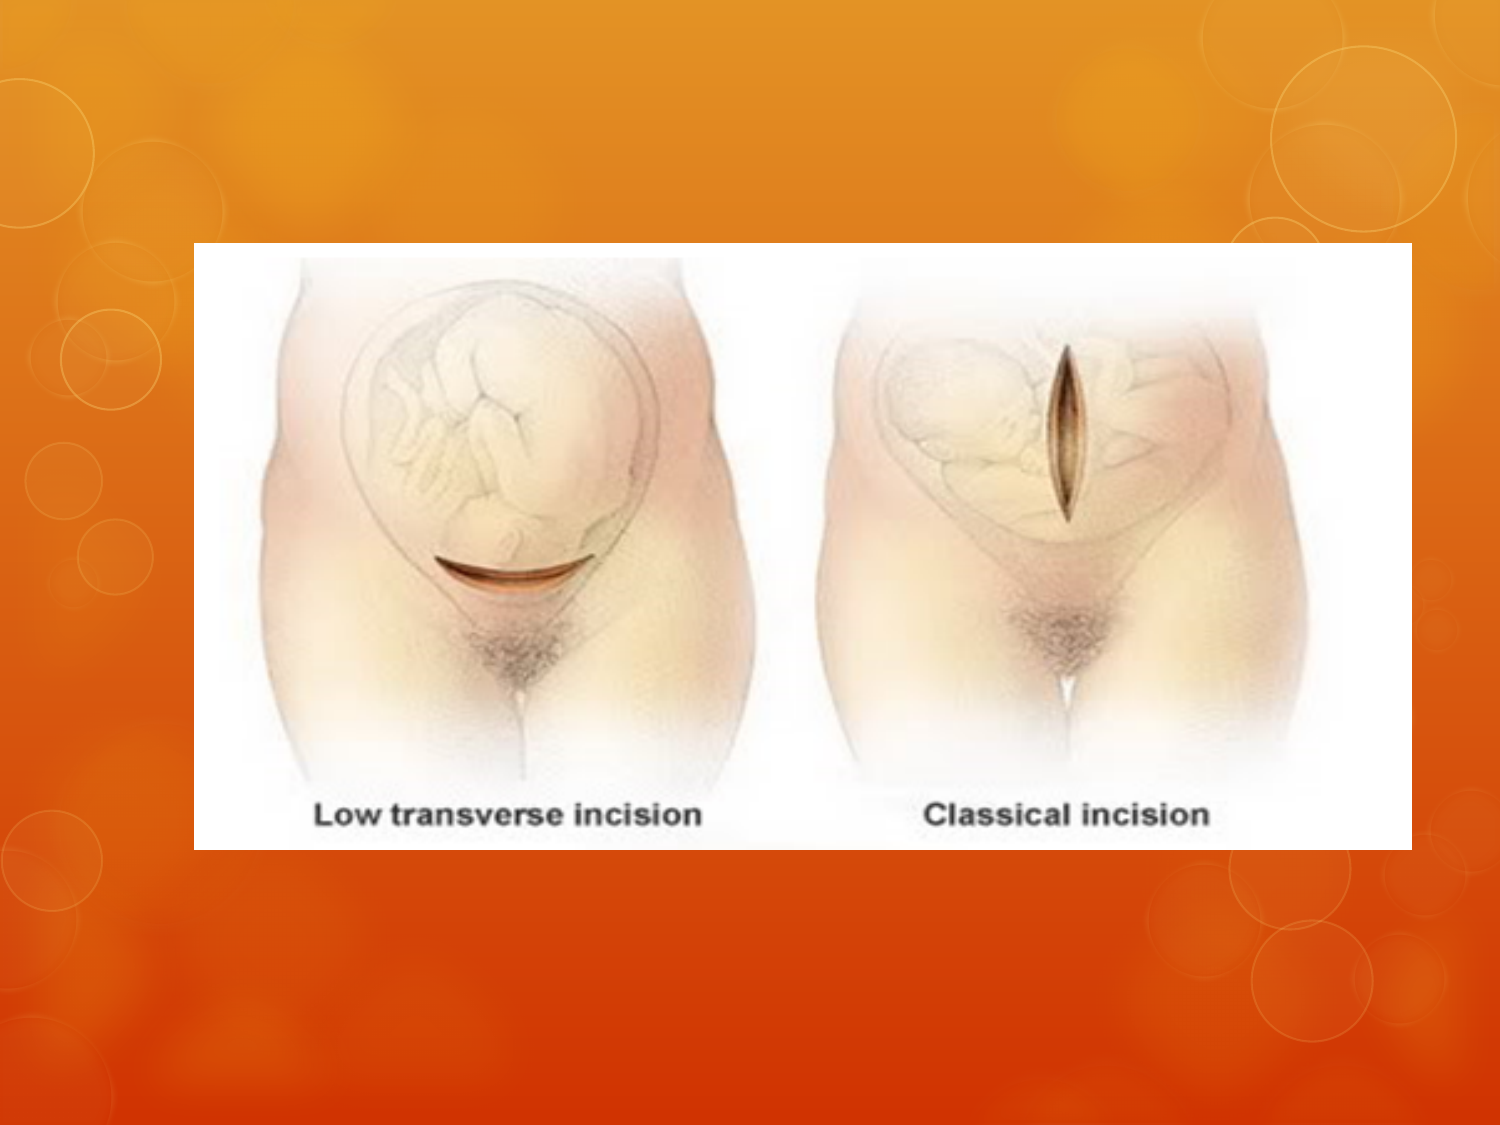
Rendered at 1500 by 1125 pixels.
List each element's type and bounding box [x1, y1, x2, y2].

list [194, 243, 1412, 851]
